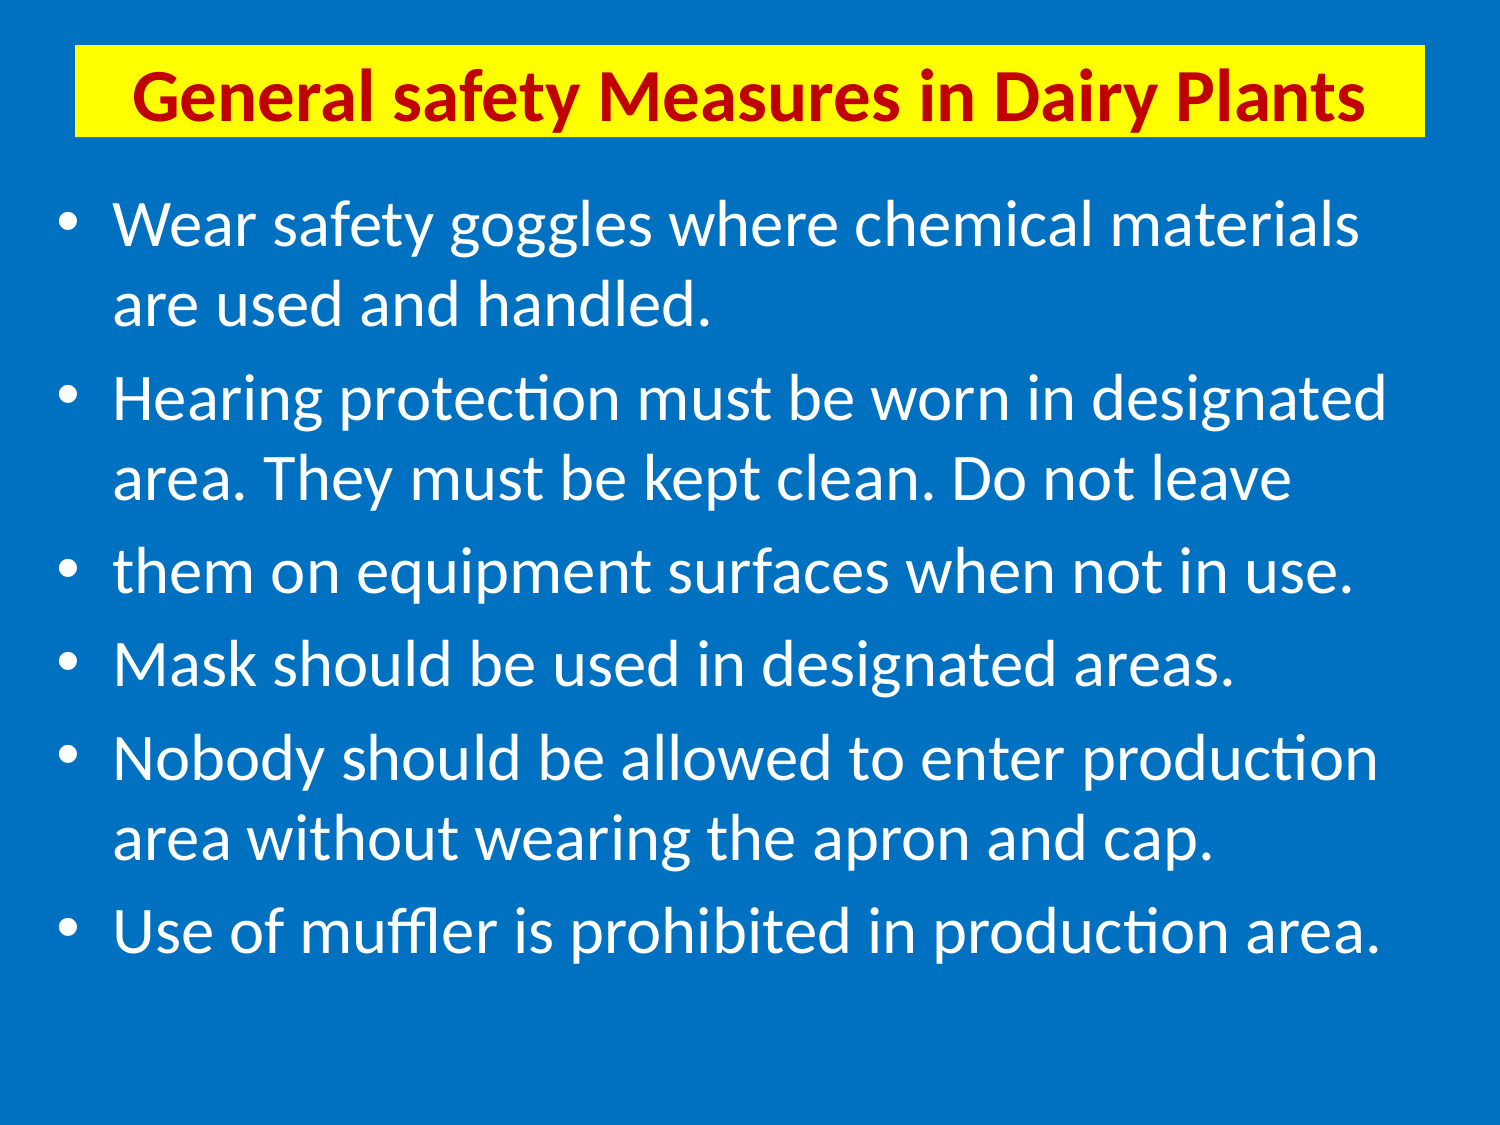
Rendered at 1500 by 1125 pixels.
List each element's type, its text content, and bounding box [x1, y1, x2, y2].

list Wear safety goggles where chemical materials are used and handled. Hearing protection must be worn in designated area. They must be kept clean. Do not leave them on equipment surfaces when not in use. Mask should be used in designated areas. Nobody should be allowed to enter production area without wearing the apron and cap. Use of muffler is prohibited in production area. [41, 172, 1459, 1024]
title General safety Measures in Dairy Plants [75, 45, 1425, 138]
